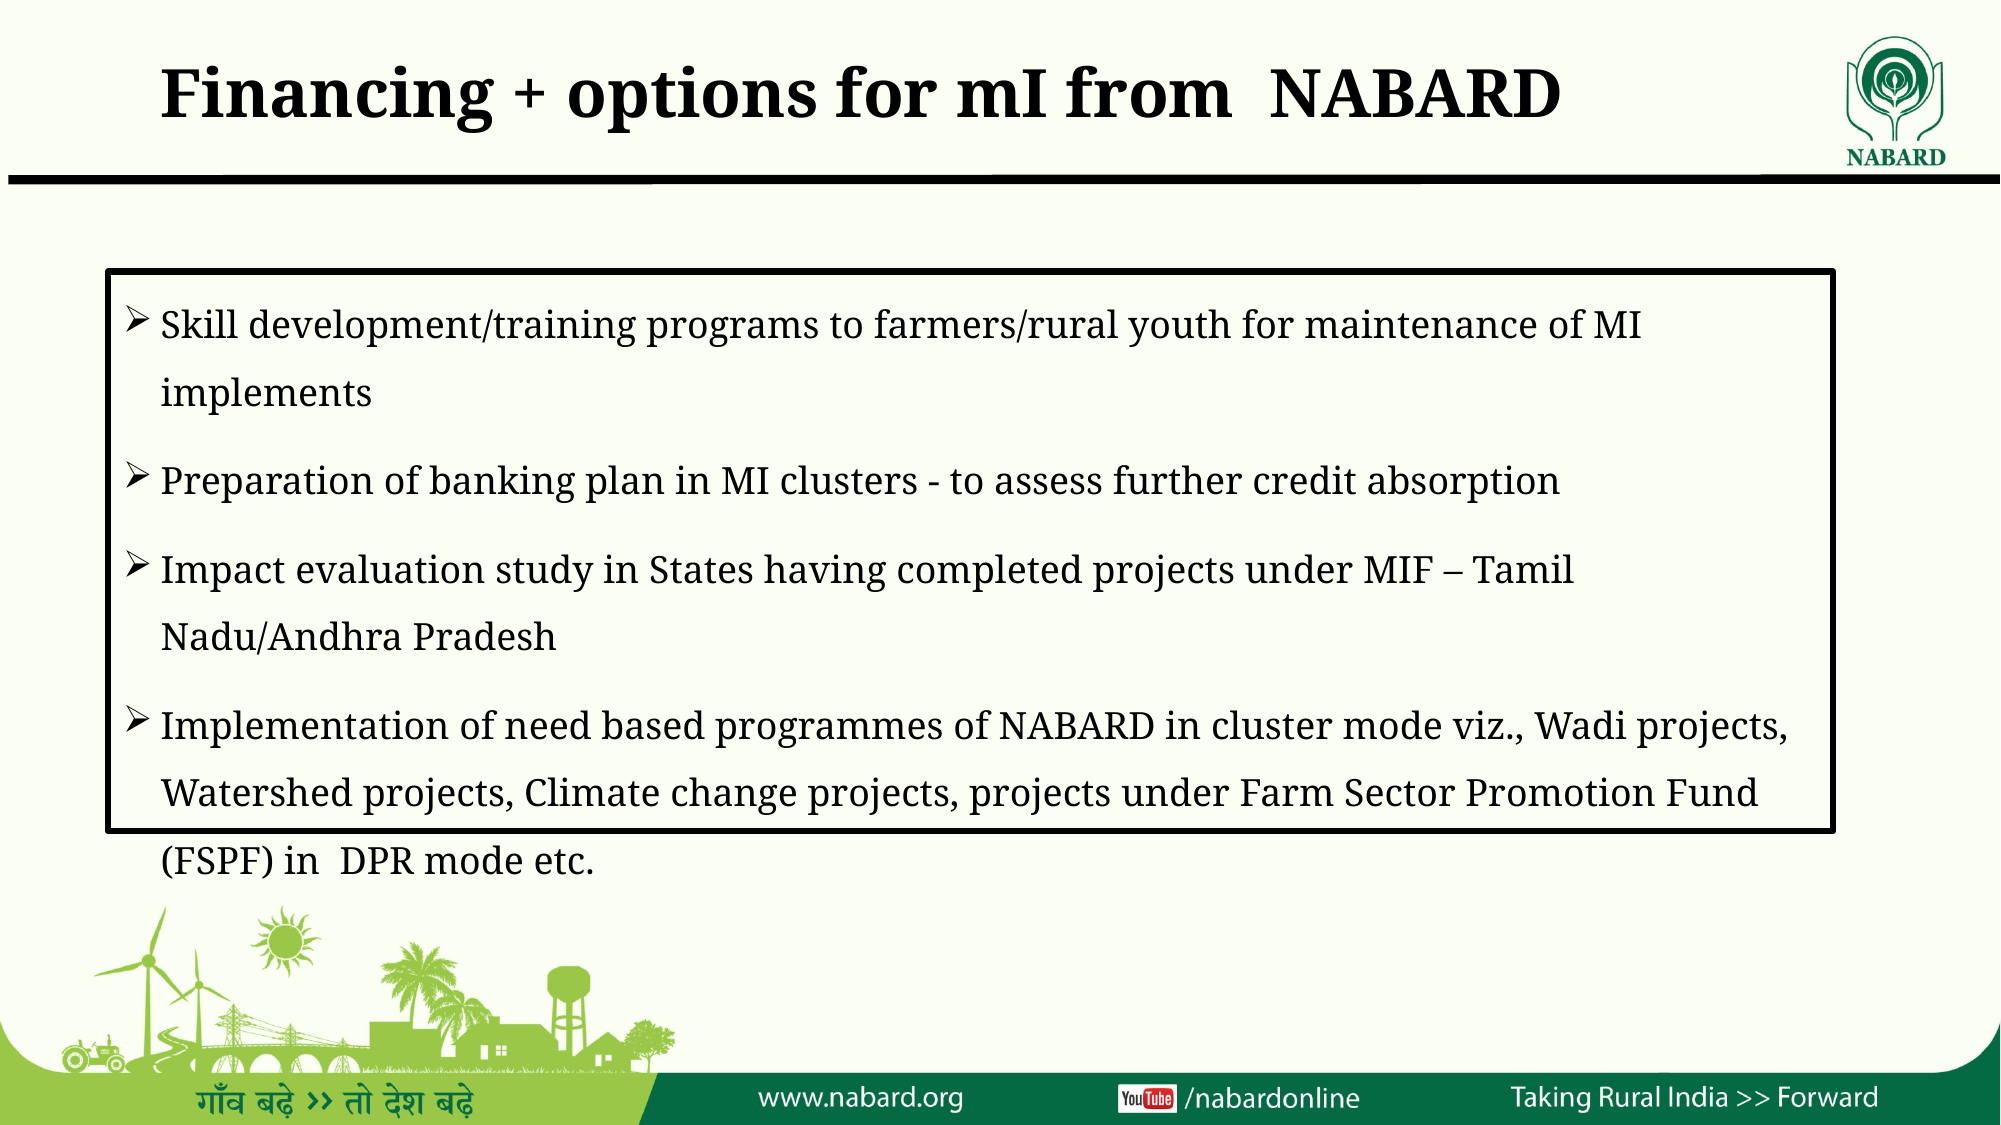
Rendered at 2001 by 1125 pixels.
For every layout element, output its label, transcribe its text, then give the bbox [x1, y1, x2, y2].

picture [0, 0, 2001, 1125]
title Financing + options for mI from NABARD [145, 21, 1871, 170]
list Skill development/training programs to farmers/rural youth for maintenance of MI implements Preparation of banking plan in MI clusters - to assess further credit absorption Impact evaluation study in States having completed projects under MIF – Tamil Nadu/Andhra Pradesh Implementation of need based programmes of NABARD in cluster mode viz., Wadi projects, Watershed projects, Climate change projects, projects under Farm Sector Promotion Fund (FSPF) in DPR mode etc. [108, 271, 1834, 832]
